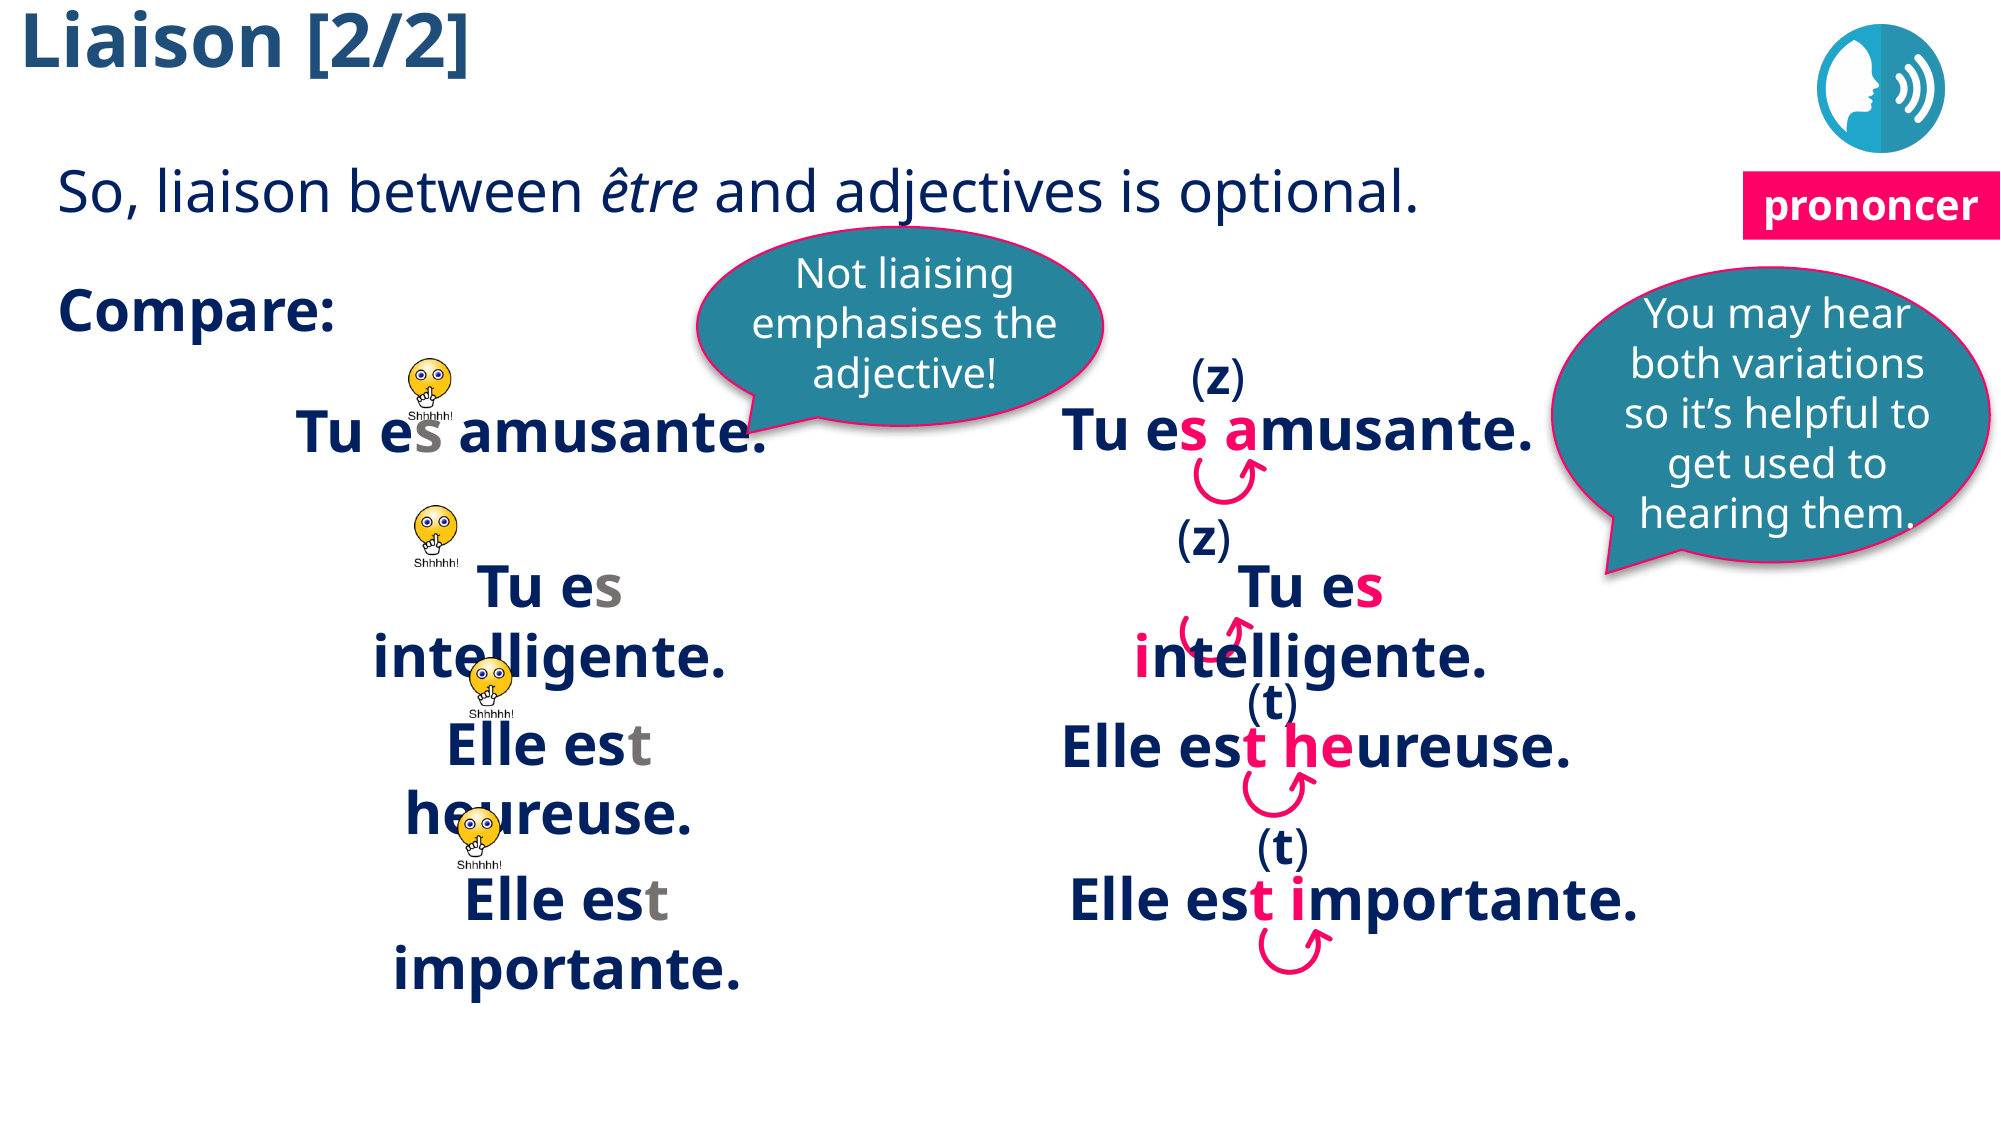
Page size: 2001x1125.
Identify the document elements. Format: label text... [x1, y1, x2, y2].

text_box You may hear both variations so it’s helpful to get used to hearing them. [1598, 279, 1957, 543]
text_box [696, 226, 1104, 427]
text_box Elle est importante. [280, 854, 854, 1009]
picture [414, 505, 458, 567]
picture [1816, 24, 1945, 153]
text_box [1552, 324, 1598, 506]
text_box Elle est heureuse. [1009, 701, 1624, 787]
picture [1239, 749, 1327, 828]
title Liaison [2/2] [19, 0, 1212, 137]
text_box prononcer [1743, 171, 2000, 240]
text_box [1957, 337, 1990, 493]
picture [457, 807, 501, 869]
picture [407, 358, 452, 420]
text_box (t) [1243, 807, 1341, 854]
text_box Tu es amusante. [280, 387, 784, 472]
text_box Compare: [43, 265, 688, 351]
picture [1178, 594, 1257, 673]
text_box [1685, 267, 1857, 279]
text_box (z) [1162, 498, 1261, 542]
text_box (t) [1232, 661, 1336, 701]
text_box [1606, 543, 1880, 574]
text_box Tu es amusante. [1045, 384, 1549, 470]
text_box Elle est importante. [1046, 854, 1661, 939]
text_box So, liaison between être and adjectives is optional. [43, 127, 1695, 251]
text_box (z) [1176, 337, 1280, 384]
picture [1253, 906, 1345, 994]
picture [1189, 437, 1279, 516]
text_box Elle est heureuse. [280, 699, 818, 854]
text_box Tu es intelligente. [1046, 542, 1576, 697]
text_box Tu es intelligente. [280, 542, 820, 697]
picture [469, 656, 513, 719]
